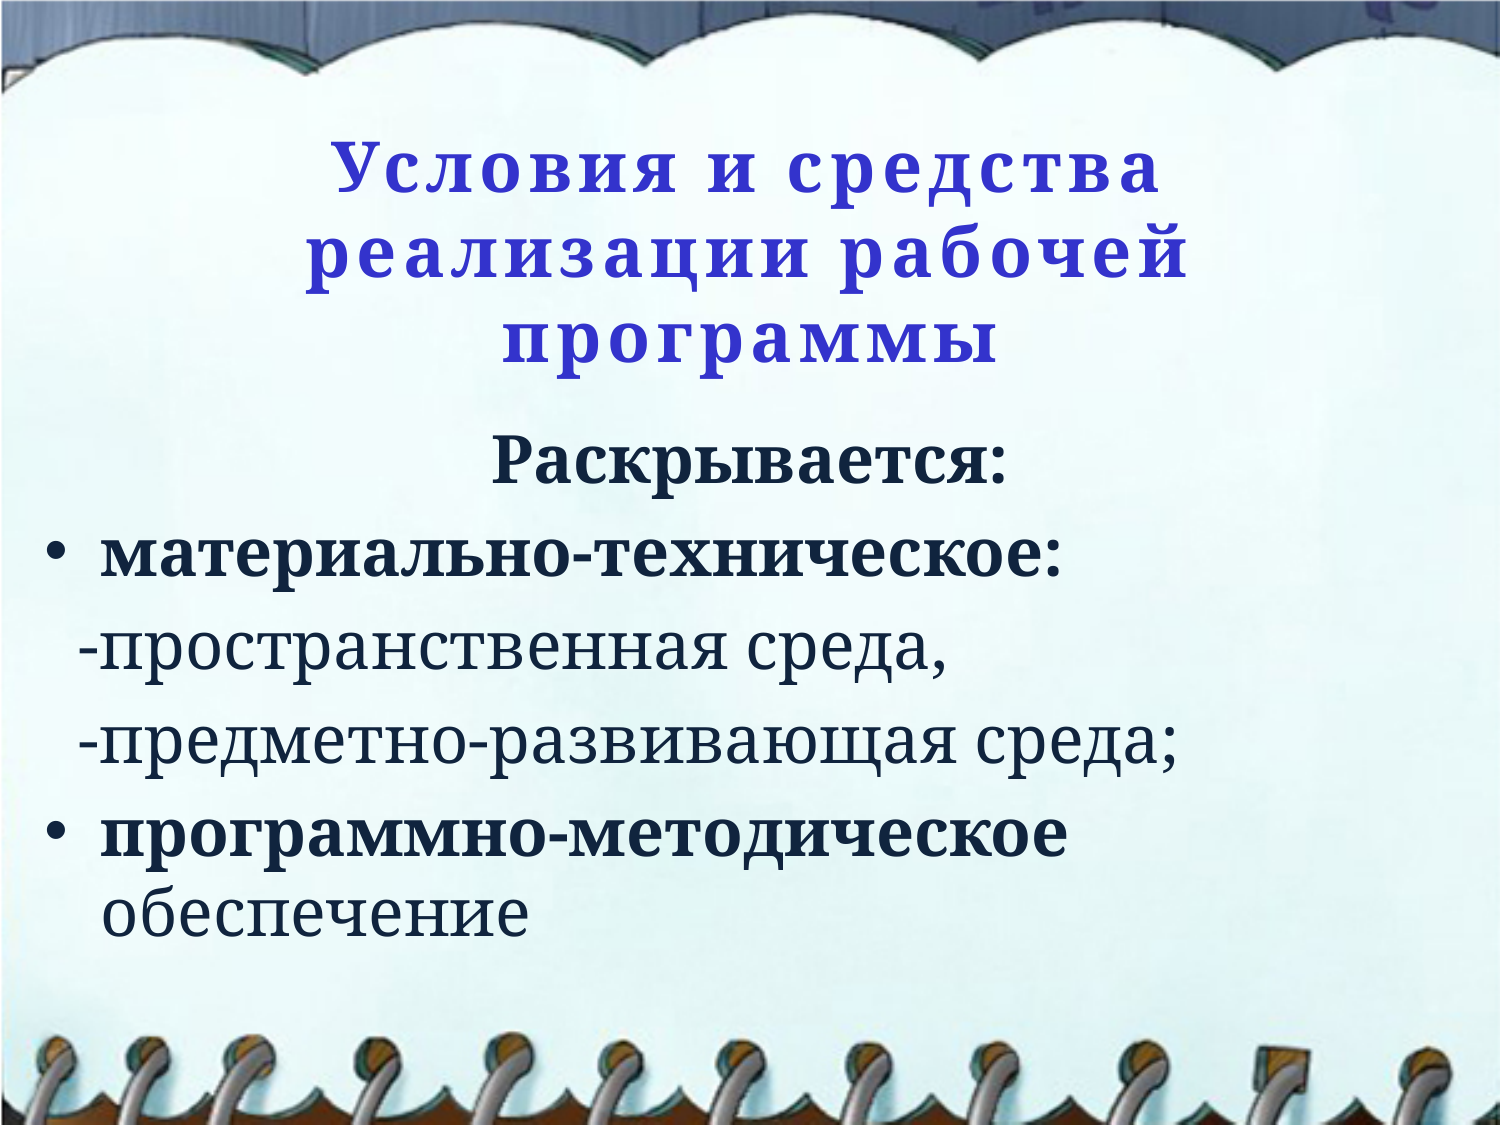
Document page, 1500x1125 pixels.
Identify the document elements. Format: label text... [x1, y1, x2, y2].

title Условия и средства реализации рабочей программы [53, 113, 1447, 385]
list Раскрывается: материально-техническое: -пространственная среда, -предметно-развивающая среда; программно-методическое обеспечение [29, 408, 1471, 984]
picture [0, 0, 1500, 1125]
